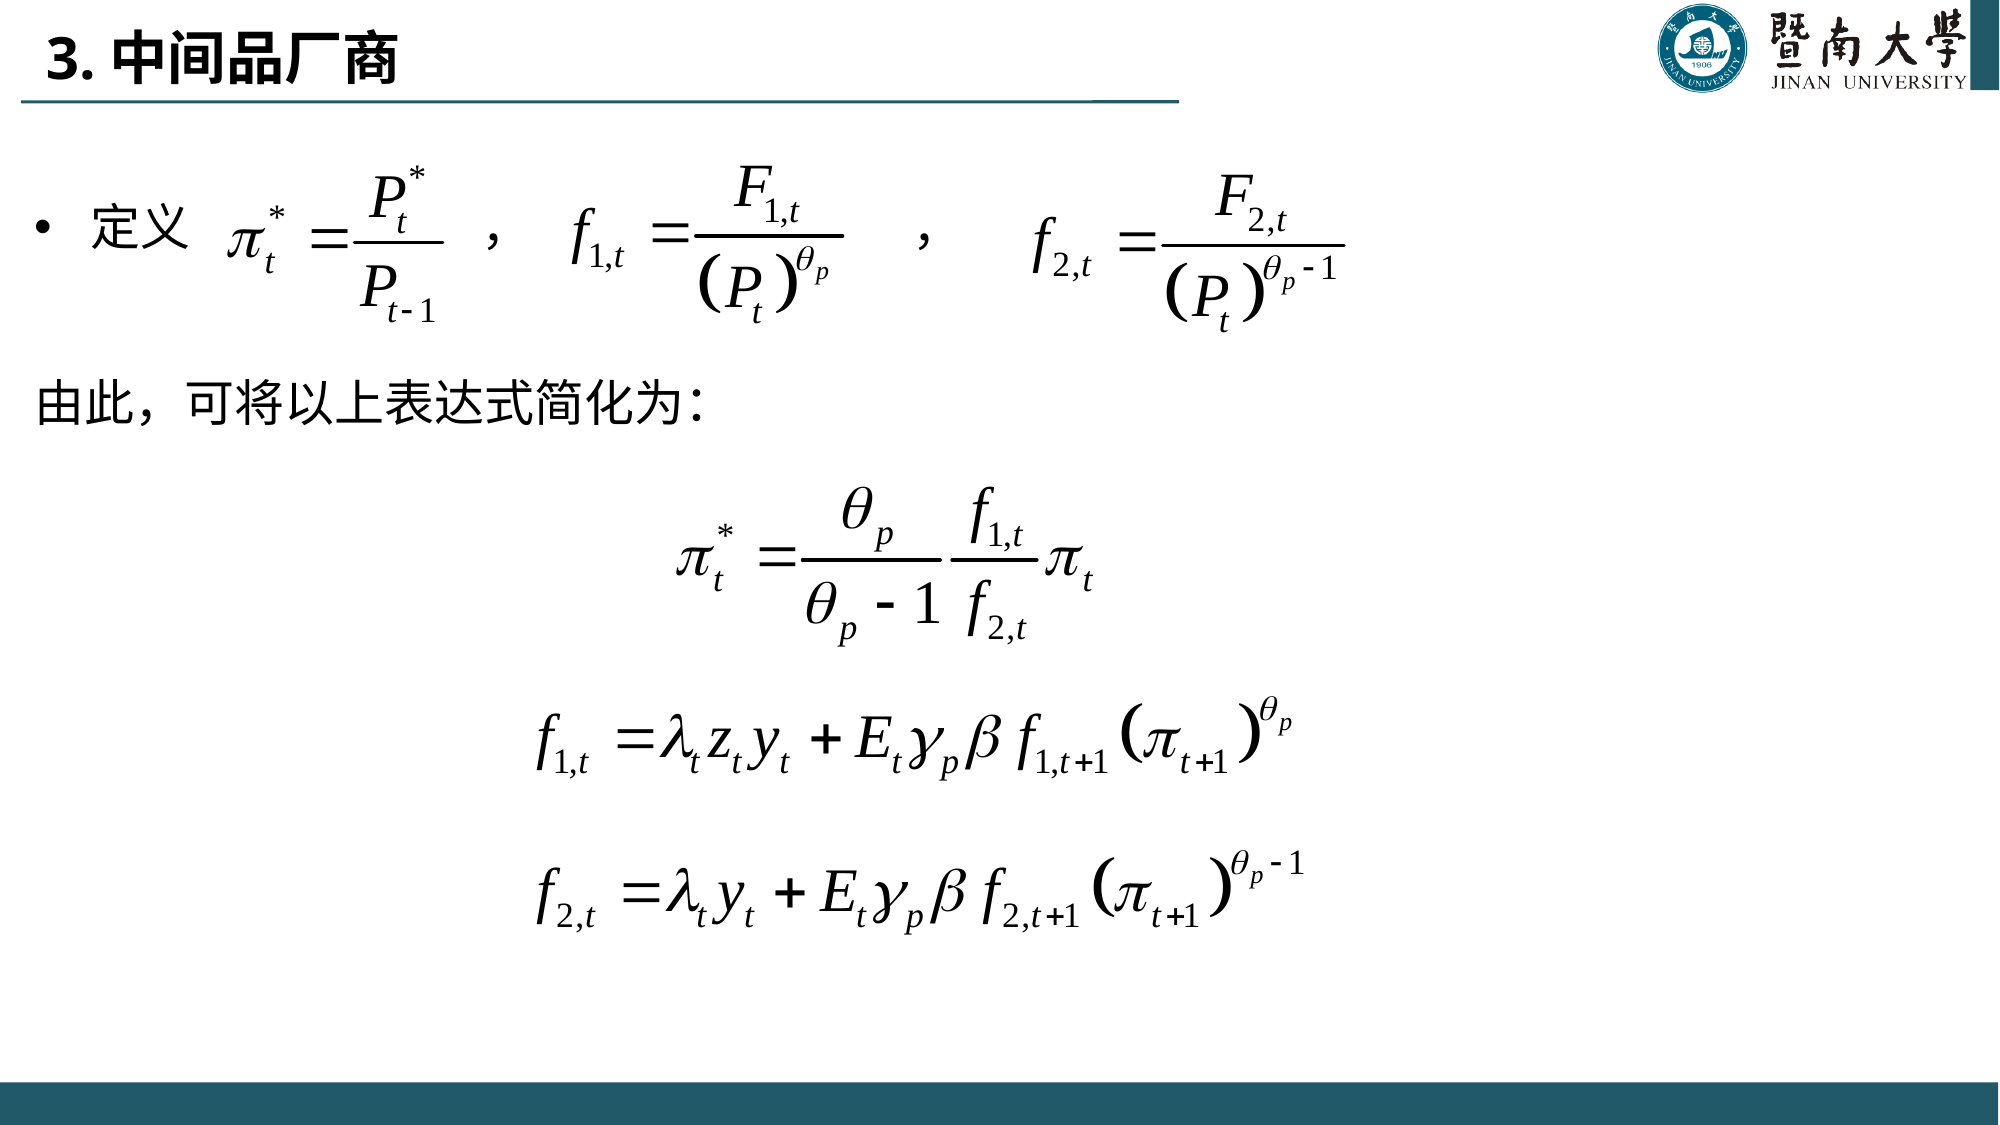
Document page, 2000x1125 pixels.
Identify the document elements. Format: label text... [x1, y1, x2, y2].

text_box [514, 680, 1307, 795]
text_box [668, 467, 1105, 658]
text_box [514, 833, 1317, 948]
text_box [219, 148, 458, 336]
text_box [1011, 157, 1356, 353]
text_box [550, 148, 855, 344]
picture [1657, 3, 1967, 93]
list 定义 ， ， 由此，可将以上表达式简化为： [19, 100, 1910, 1064]
text_box 3.中间品厂商 [31, 15, 563, 99]
